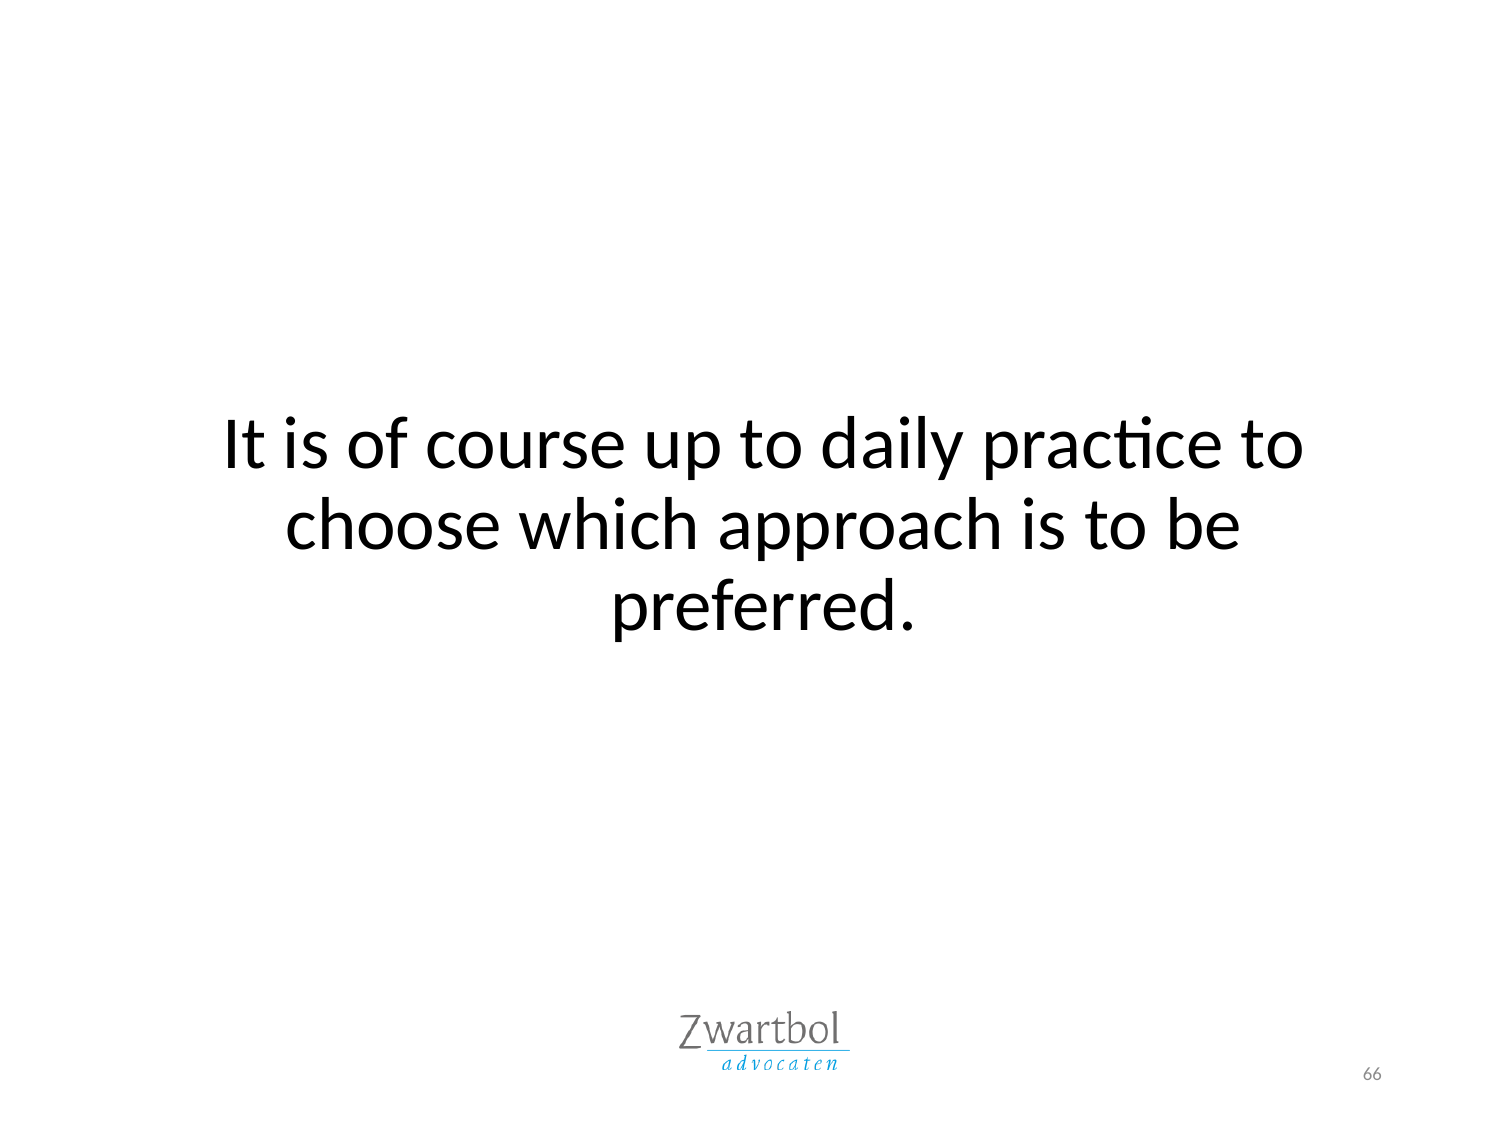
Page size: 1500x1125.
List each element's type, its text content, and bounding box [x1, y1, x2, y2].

picture [678, 1011, 852, 1070]
slide_number 66 [1059, 1042, 1397, 1103]
list It is of course up to daily practice to choose which approach is to be preferred. [103, 299, 1397, 1014]
